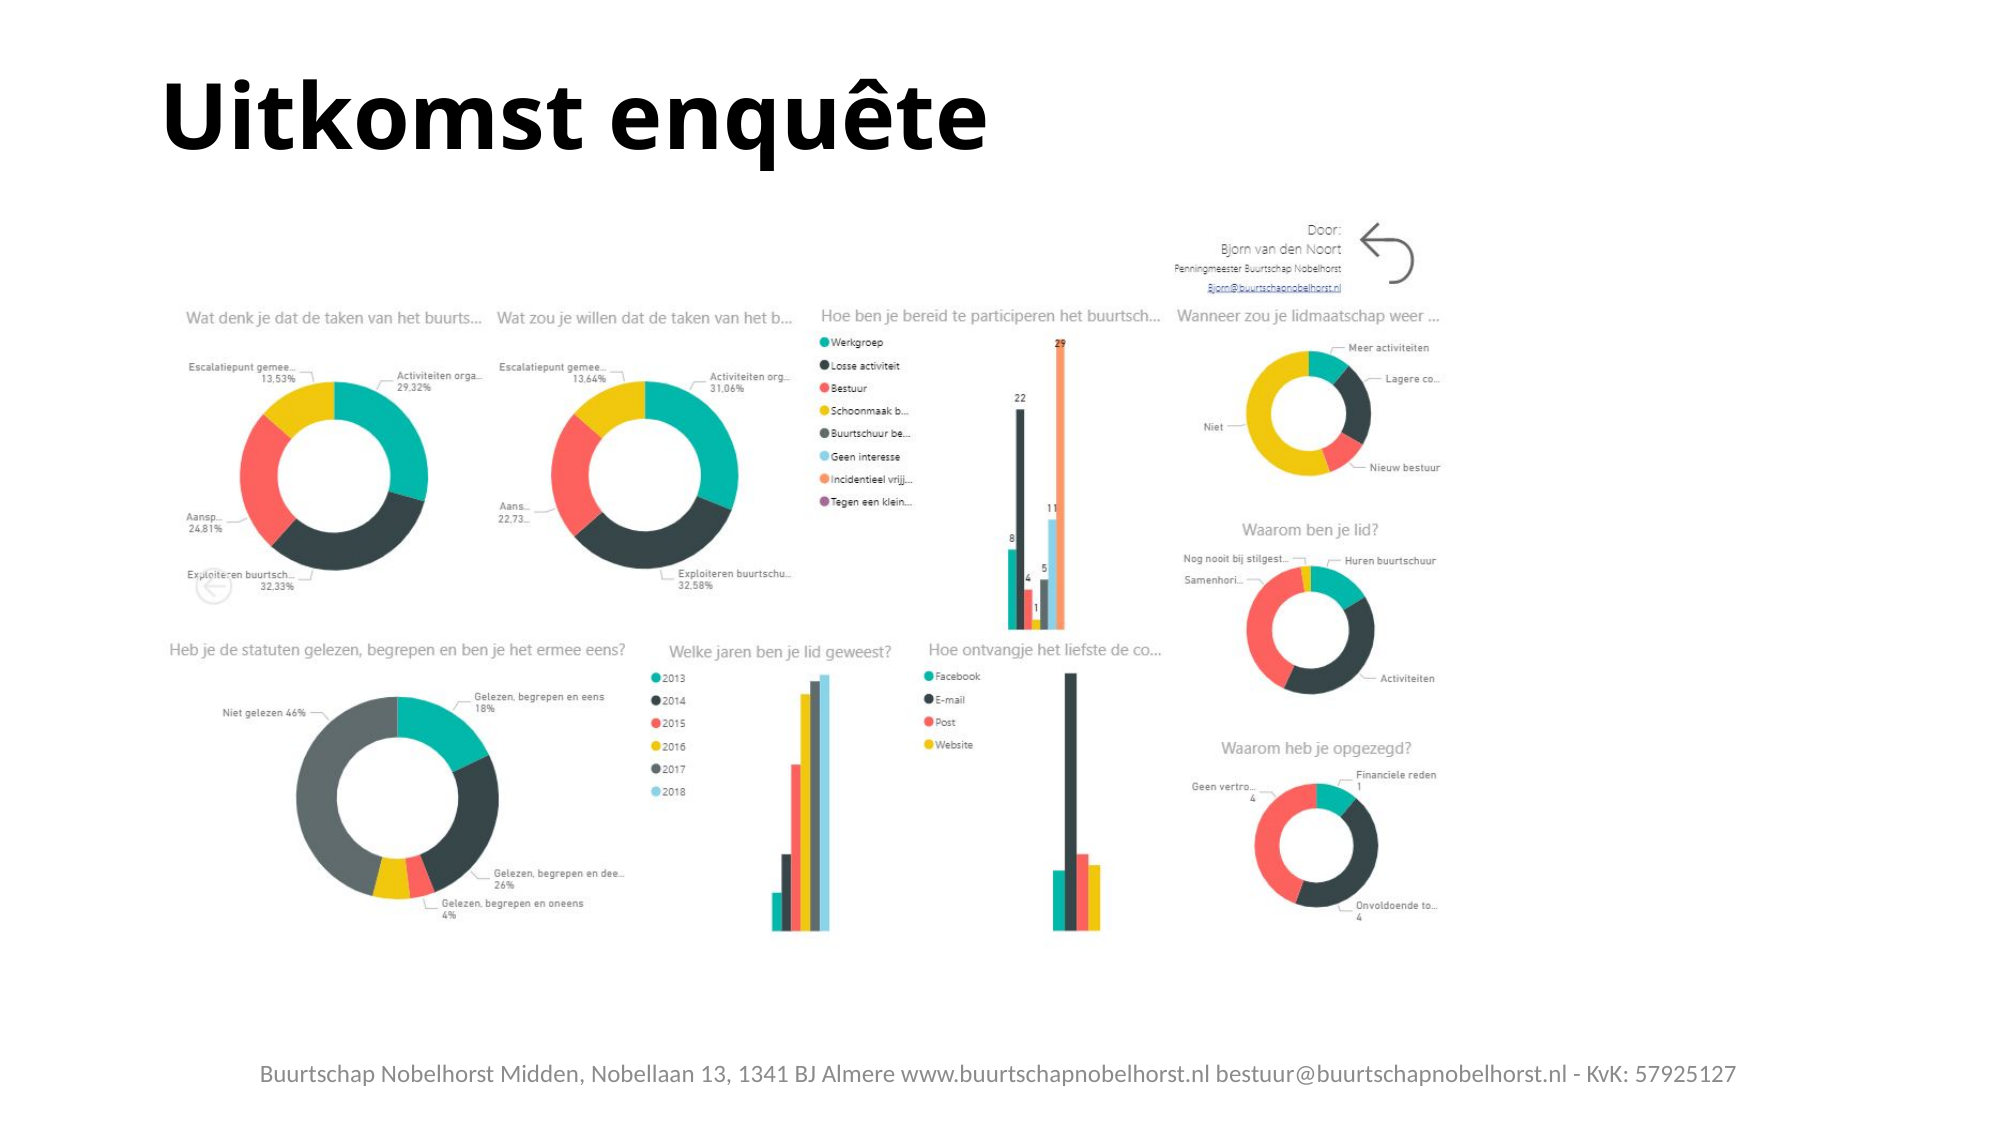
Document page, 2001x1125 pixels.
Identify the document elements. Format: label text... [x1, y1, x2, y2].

footer Buurtschap Nobelhorst Midden, Nobellaan 13, 1341 BJ Almere www.buurtschapnobelhorst.nl bestuur@buurtschapnobelhorst.nl - KvK: 57925127 [0, 1042, 2000, 1103]
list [137, 194, 1495, 1000]
title Uitkomst enquête [144, 45, 1863, 195]
